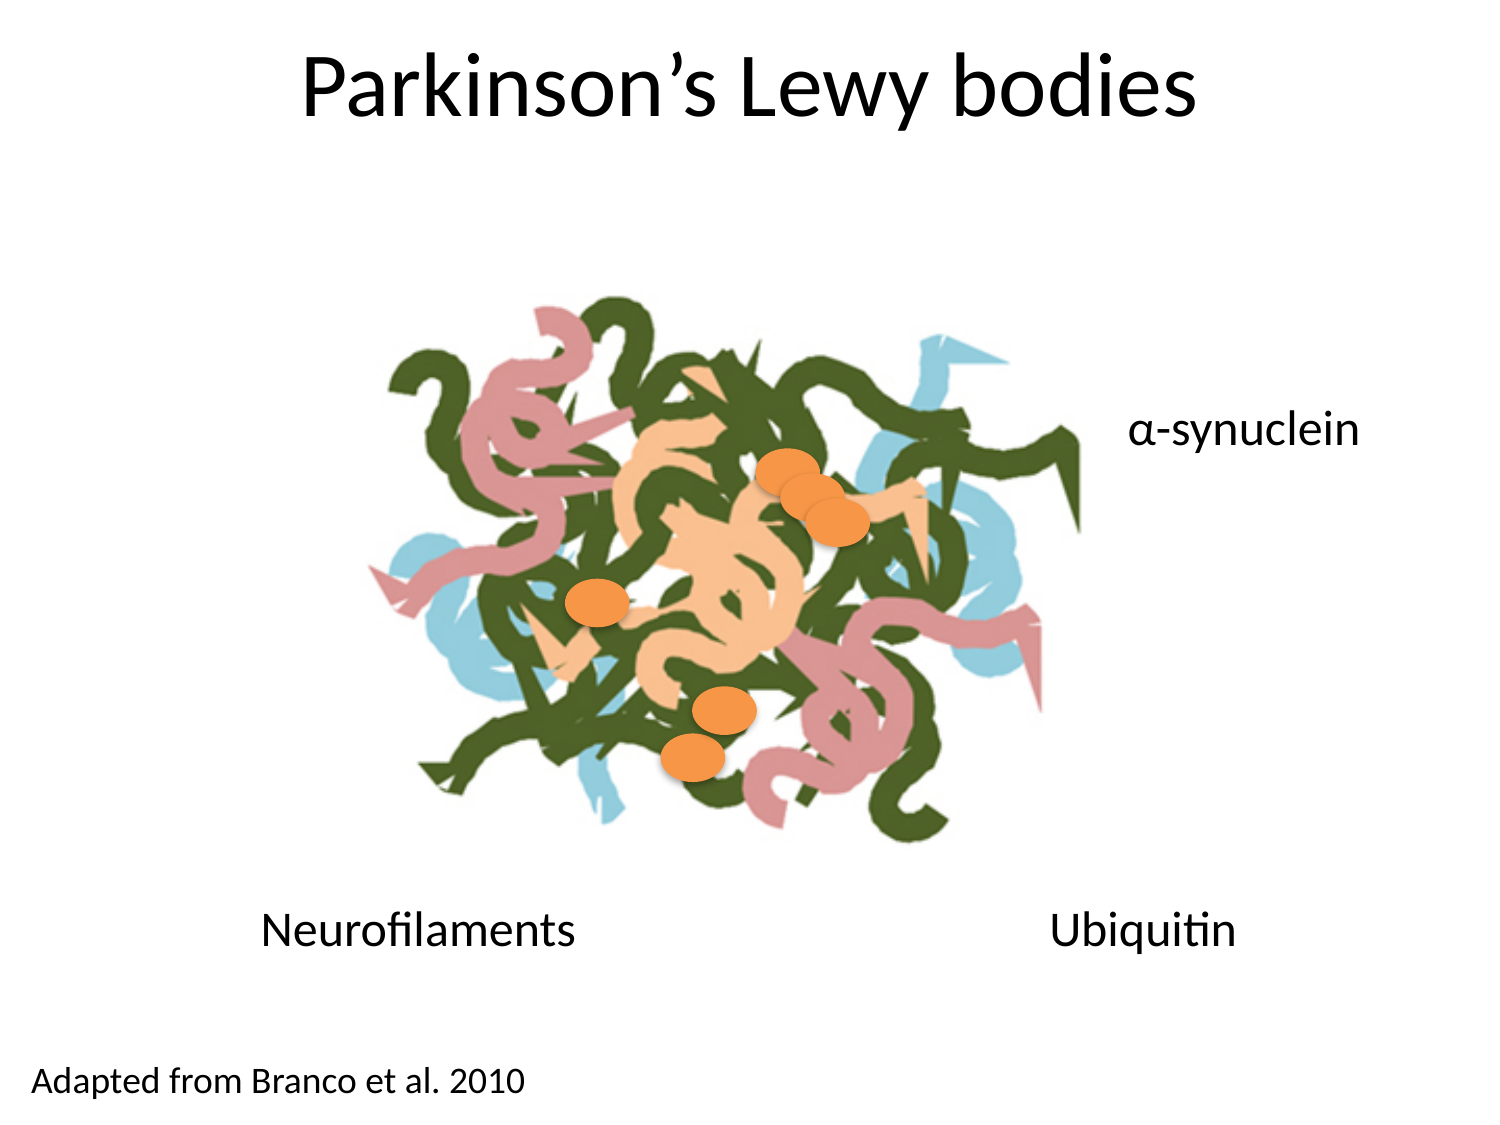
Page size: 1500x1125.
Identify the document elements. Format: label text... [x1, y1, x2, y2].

text_box Ubiquitin [1034, 889, 1384, 965]
text_box Adapted from Branco et al. 2010 [16, 1048, 702, 1109]
text_box α-synuclein [1118, 388, 1425, 464]
title Parkinson’s Lewy bodies [75, 0, 1425, 174]
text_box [339, 280, 1114, 887]
text_box Neurofilaments [245, 889, 622, 965]
